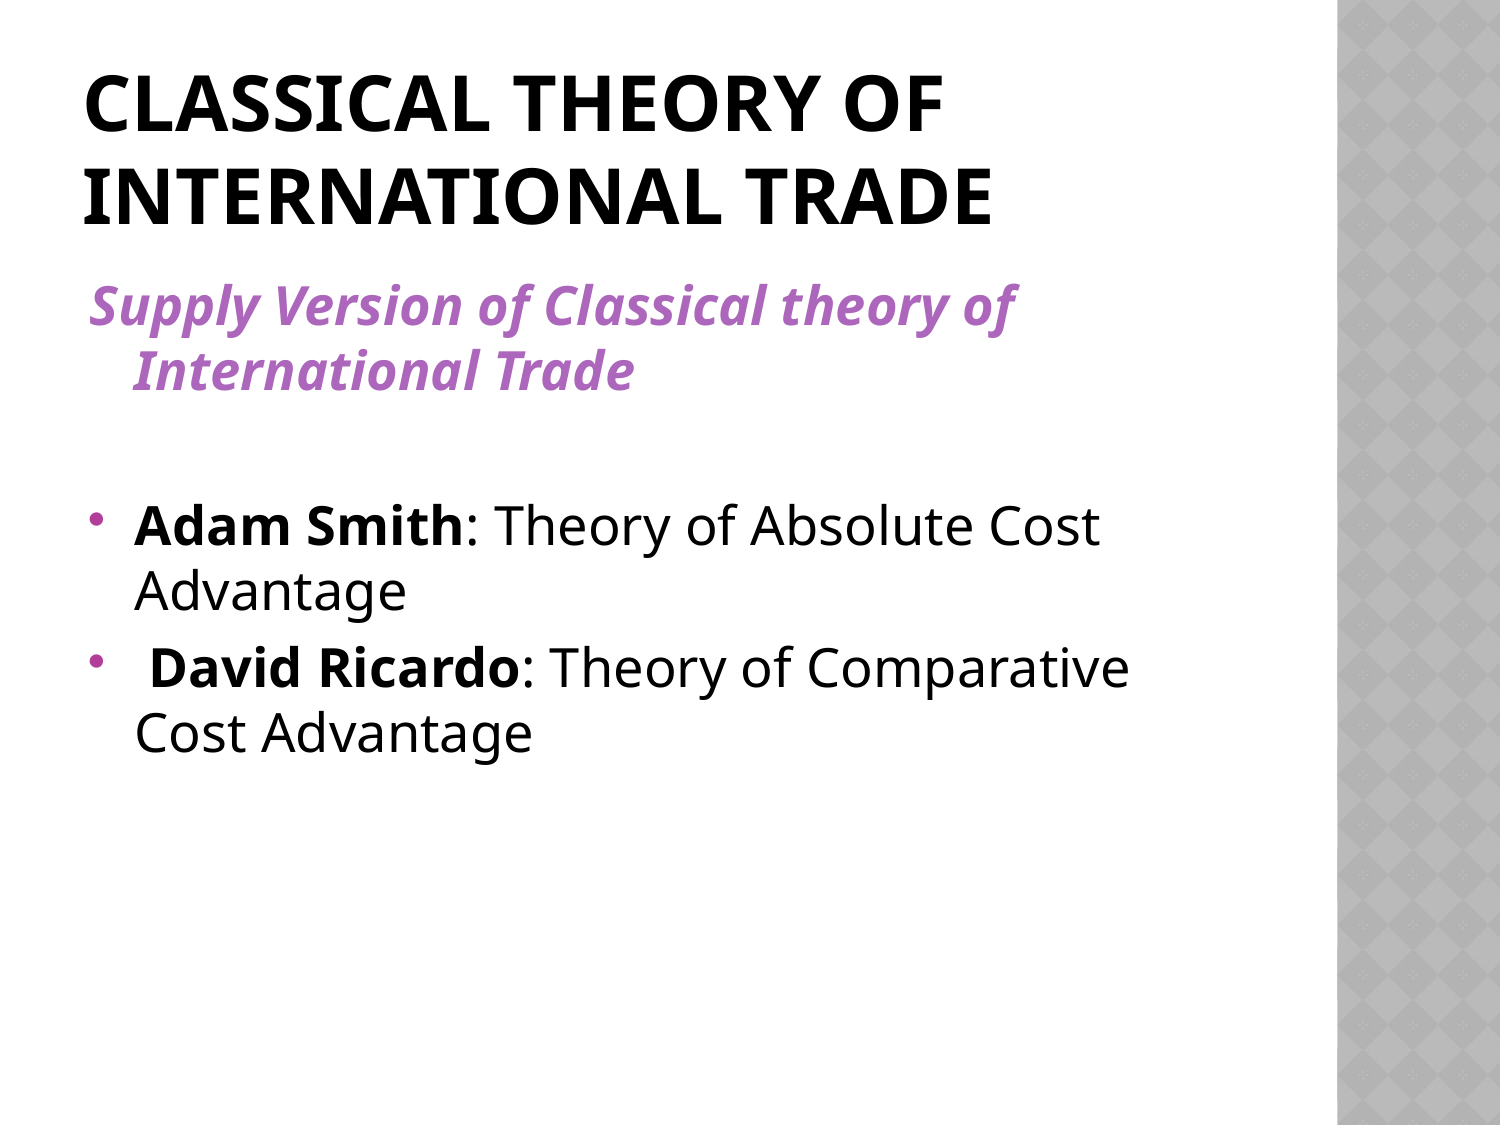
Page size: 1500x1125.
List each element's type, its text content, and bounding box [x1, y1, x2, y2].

list Supply Version of Classical theory of International Trade Adam Smith: Theory of Absolute Cost Advantage David Ricardo: Theory of Comparative Cost Advantage [75, 264, 1263, 1059]
title Classical Theory of International Trade [75, 52, 1263, 240]
